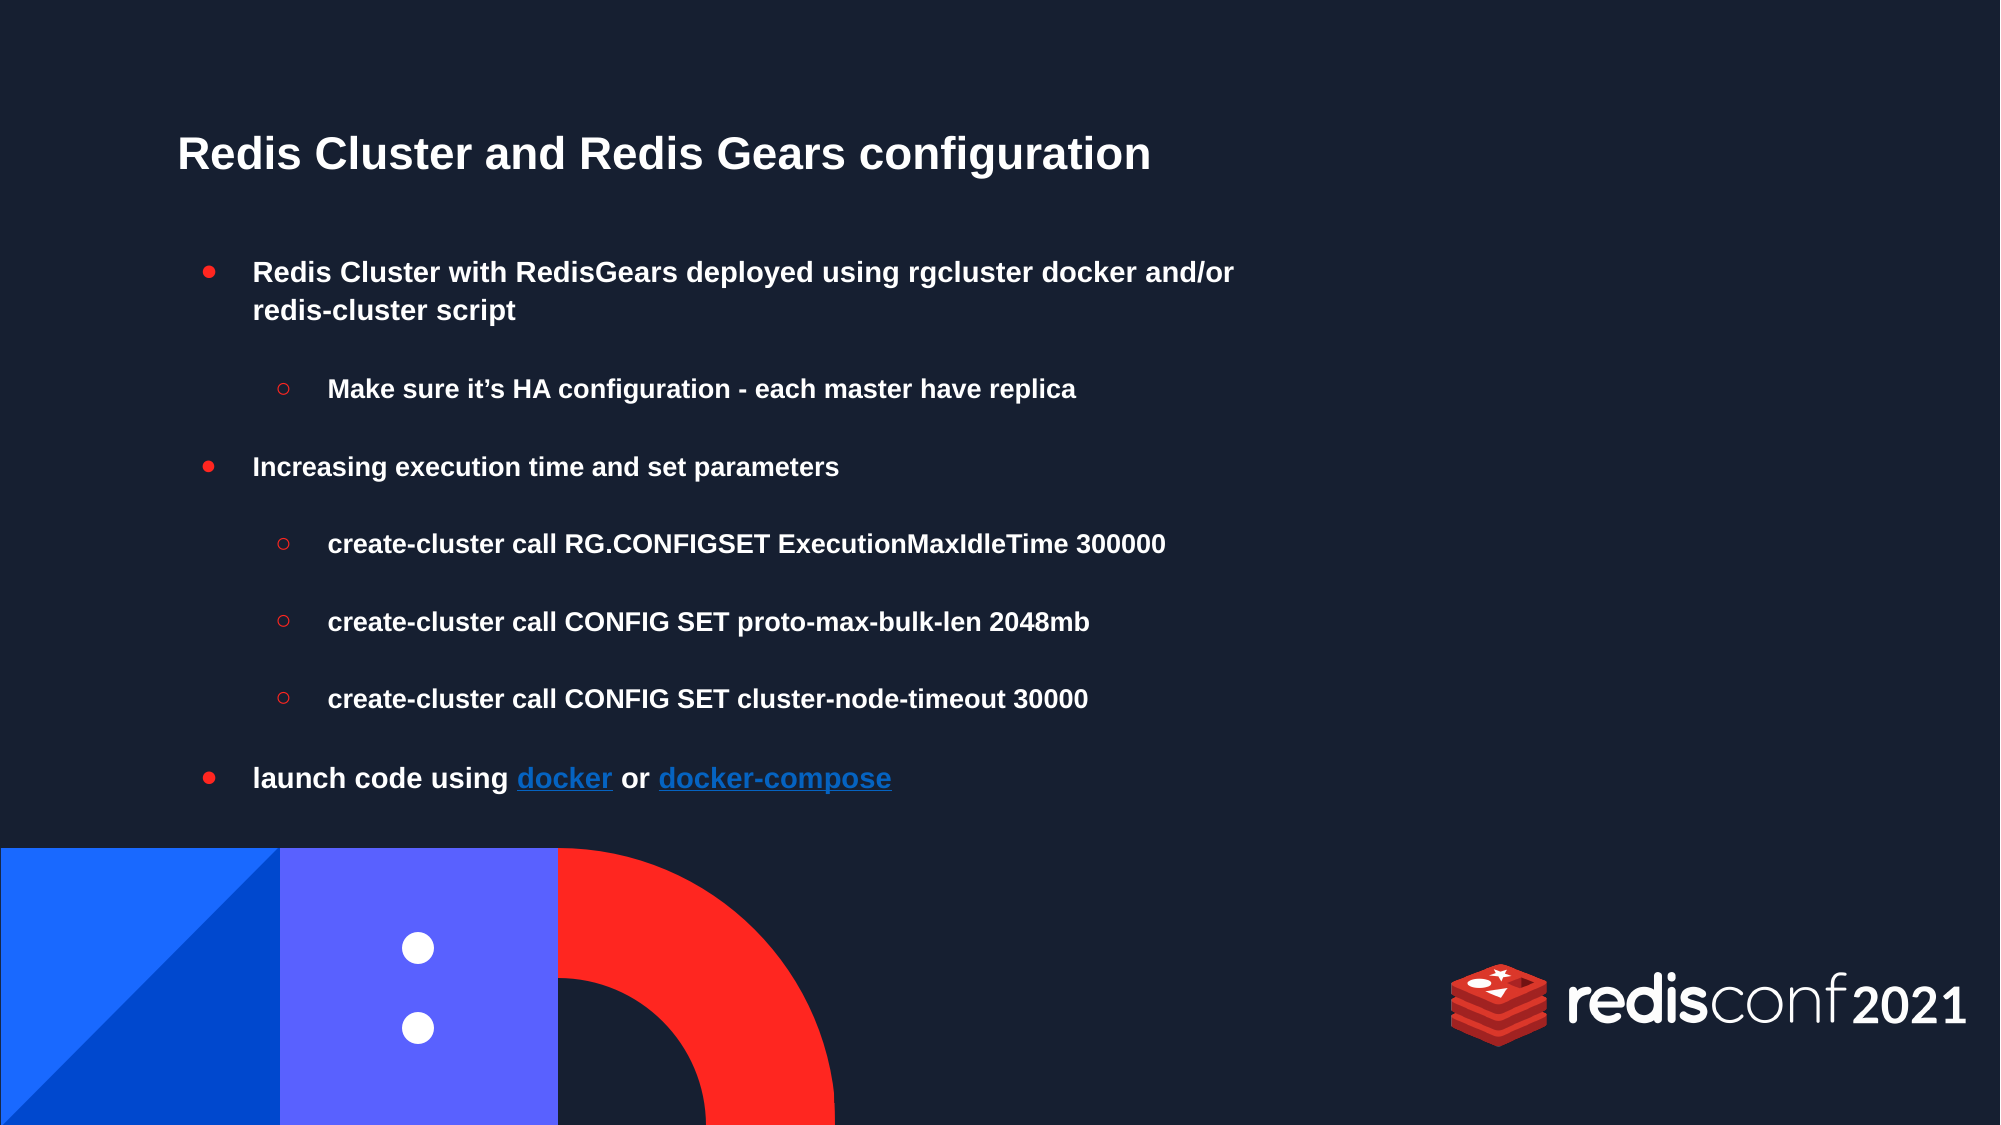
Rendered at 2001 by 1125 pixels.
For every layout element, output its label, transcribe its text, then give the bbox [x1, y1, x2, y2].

subtitle Redis Cluster and Redis Gears configuration [162, 108, 1409, 228]
picture [0, 848, 835, 1125]
picture [1449, 961, 1967, 1048]
list Redis Cluster with RedisGears deployed using rgcluster docker and/or redis-cluster script Make sure it’s HA configuration - each master have replica Increasing execution time and set parameters create-cluster call RG.CONFIGSET ExecutionMaxIdleTime 300000 create-cluster call CONFIG SET proto-max-bulk-len 2048mb create-cluster call CONFIG SET cluster-node-timeout 30000 launch code using docker or docker-compose [162, 234, 1295, 689]
